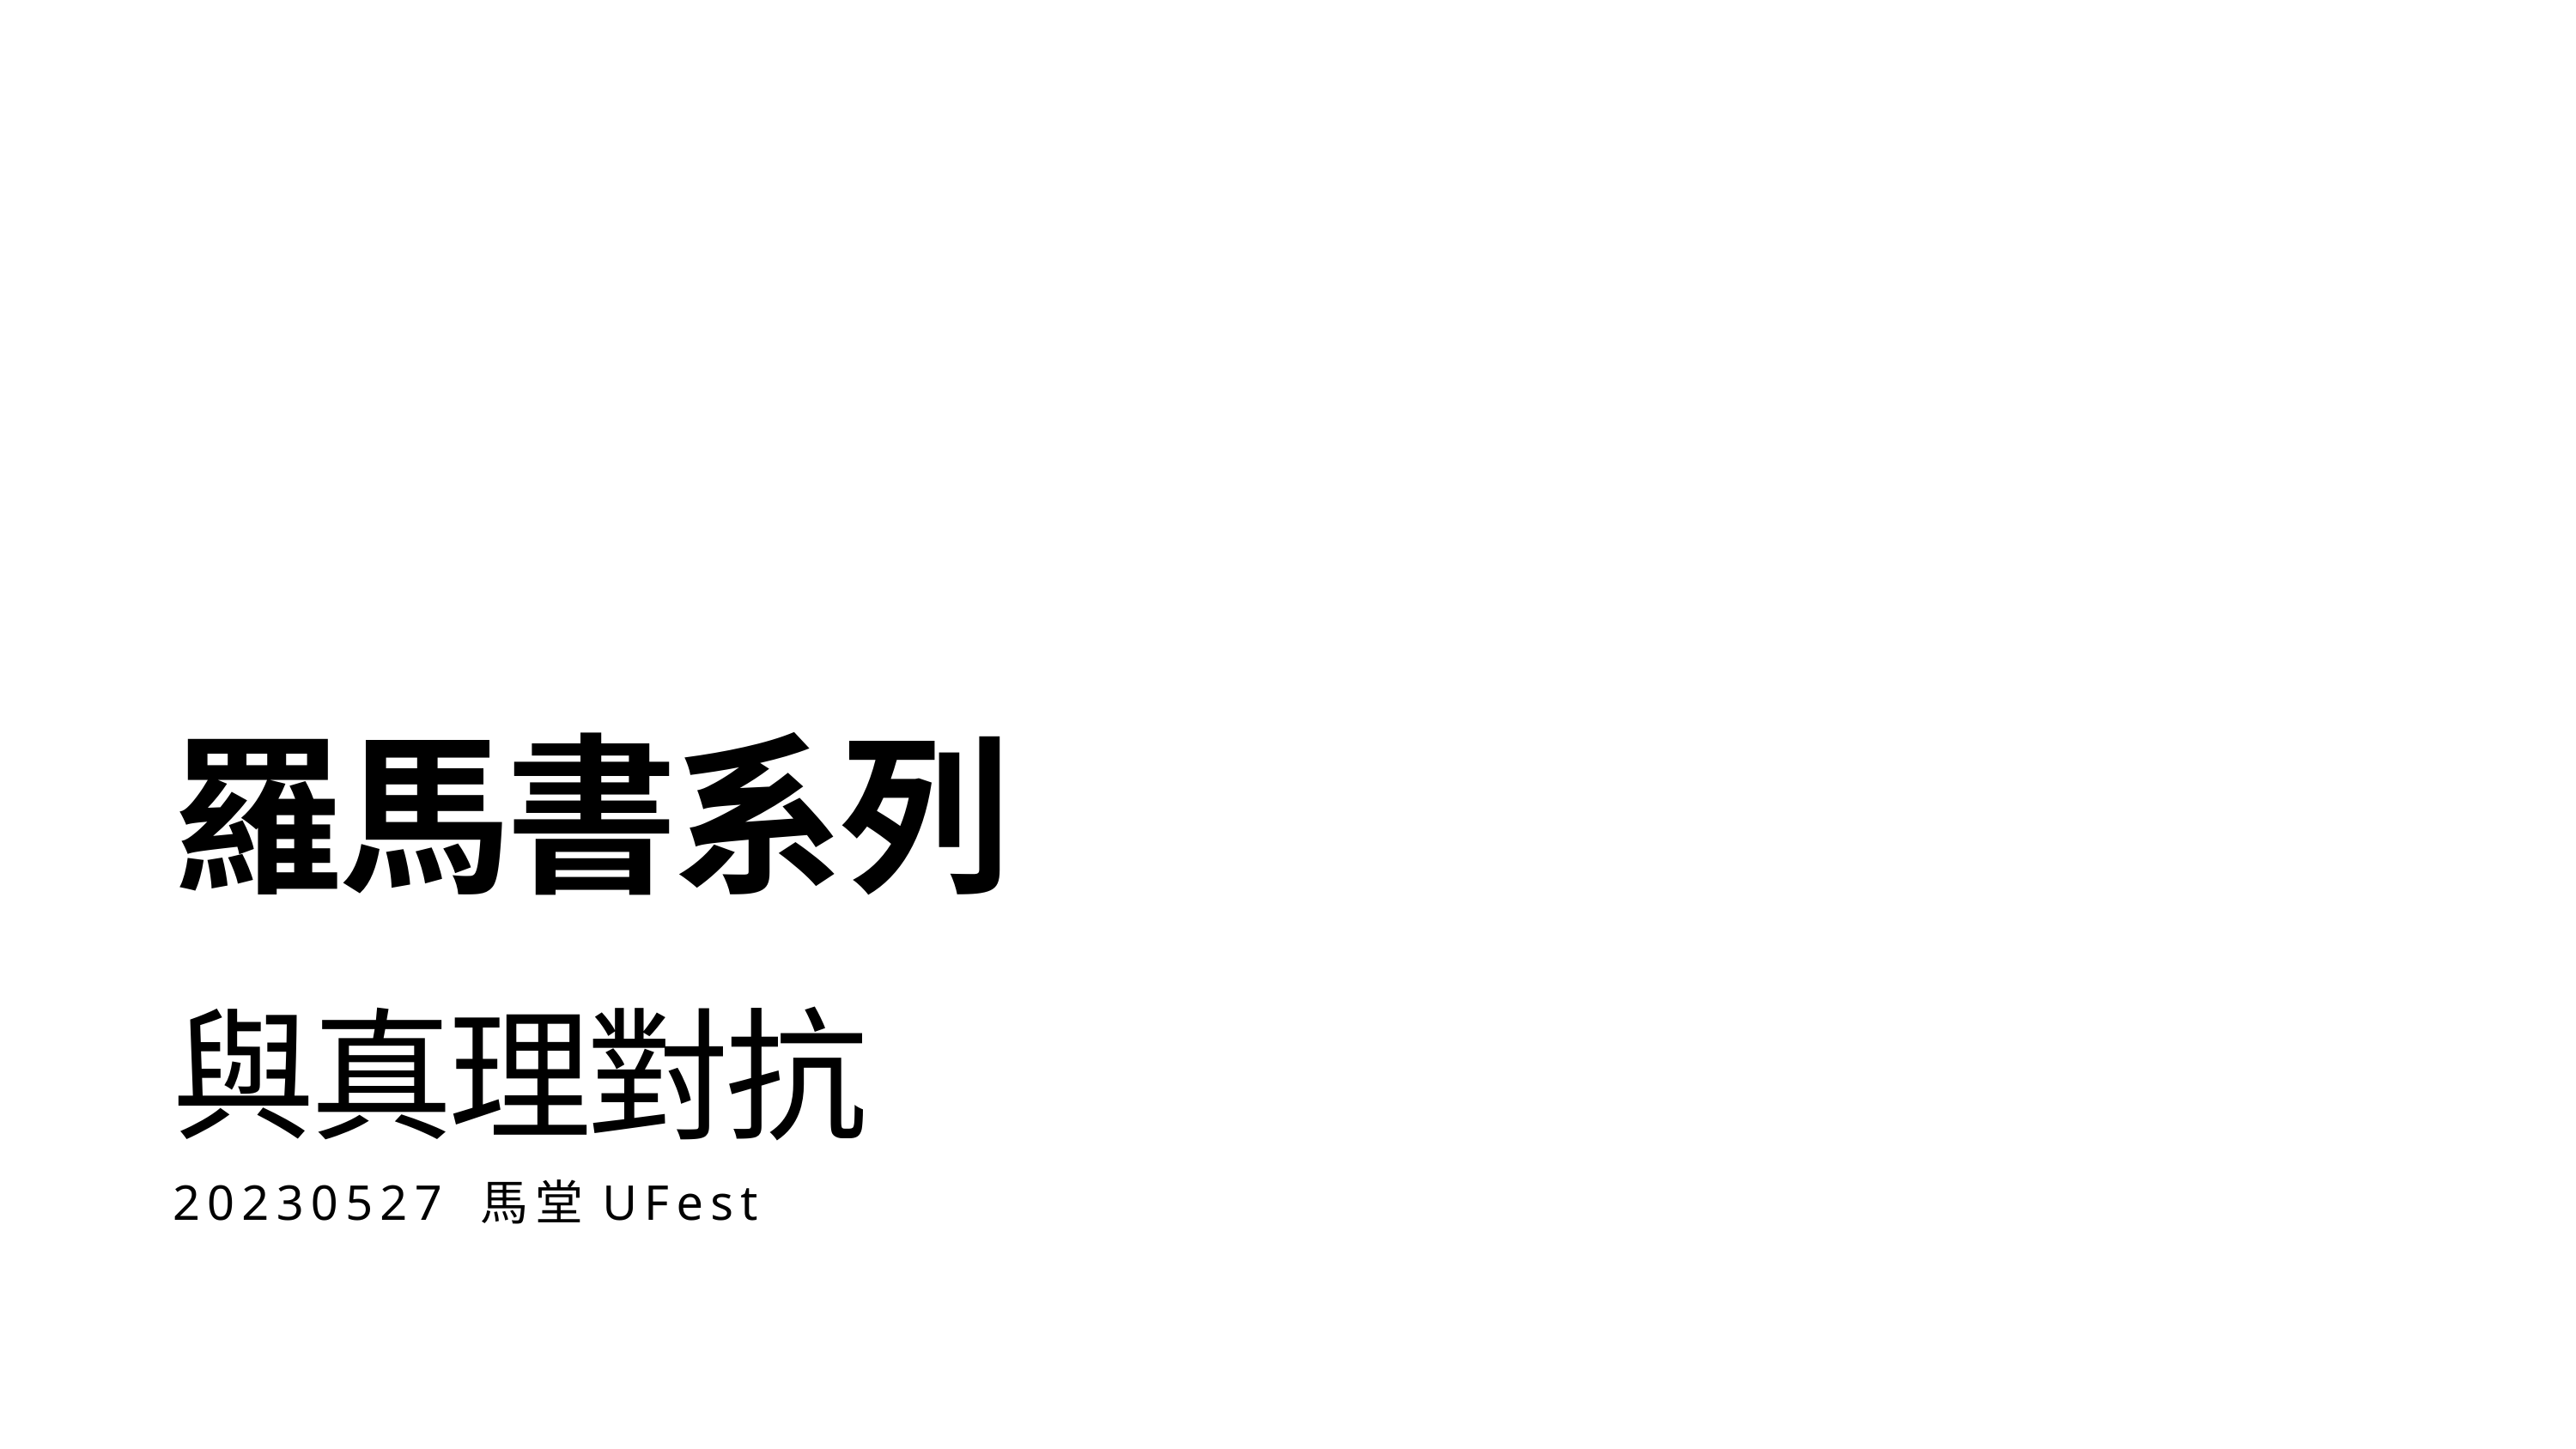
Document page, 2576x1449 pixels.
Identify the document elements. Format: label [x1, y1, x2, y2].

text_box [172, 670, 2470, 1225]
